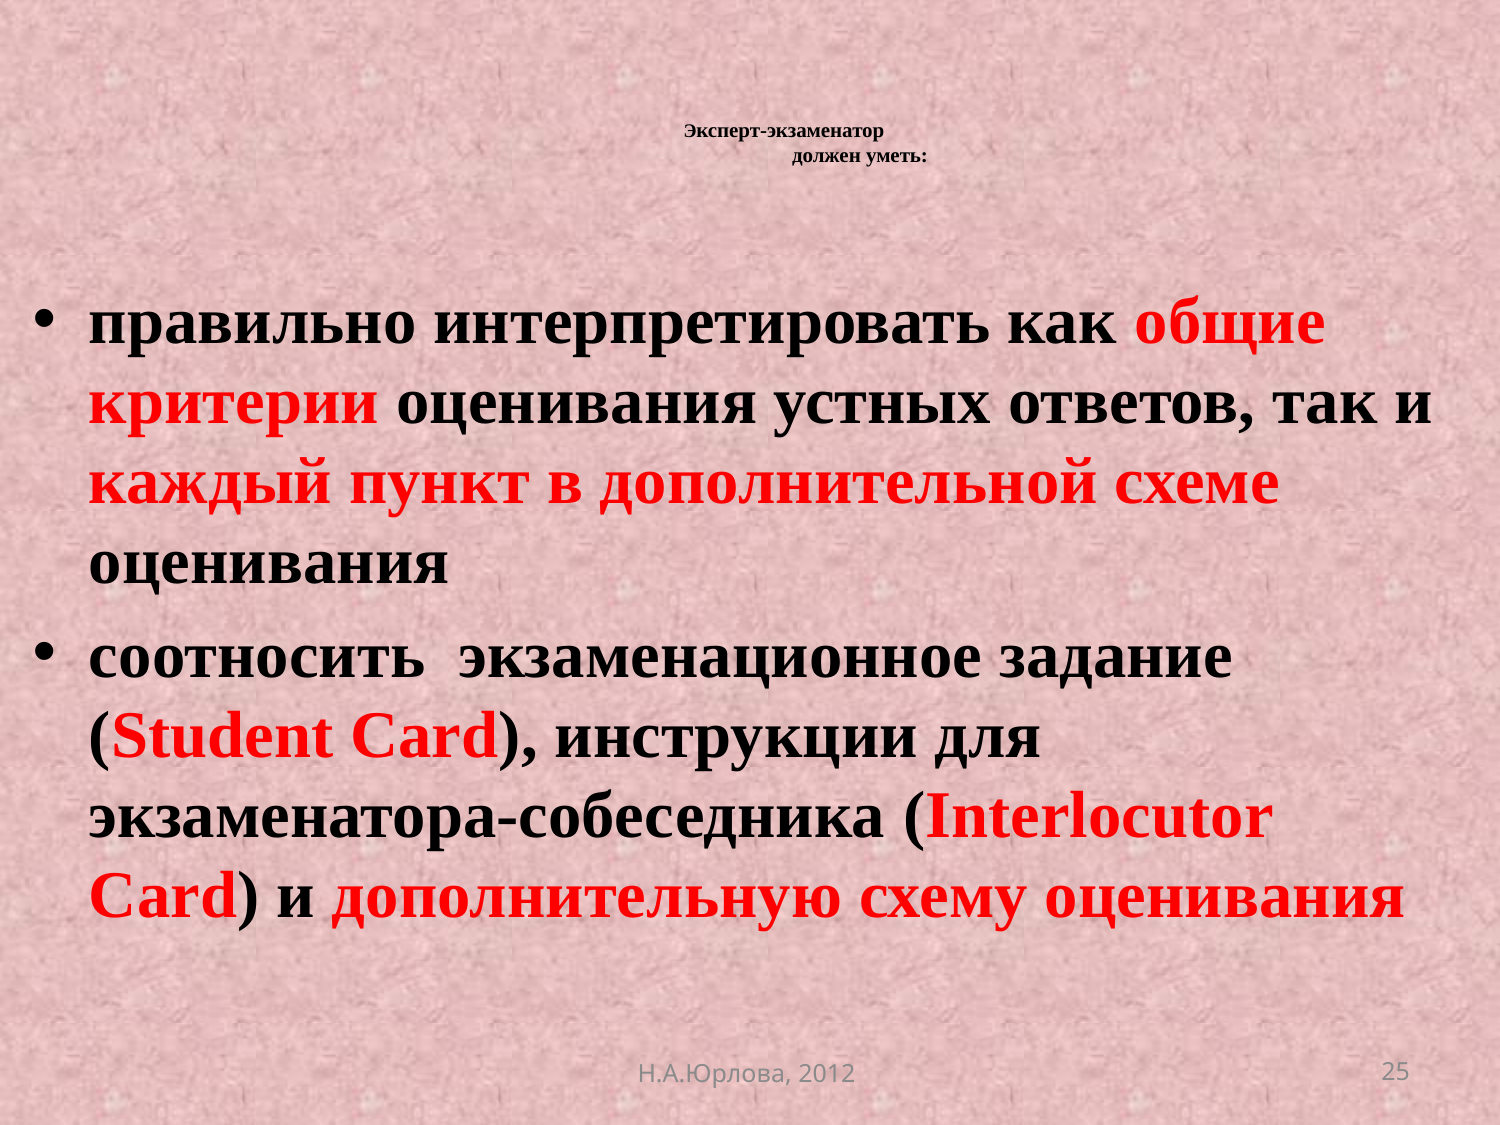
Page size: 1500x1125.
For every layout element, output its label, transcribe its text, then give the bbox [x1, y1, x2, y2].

footer Н.А.Юрлова, 2012 [512, 1042, 988, 1103]
list правильно интерпретировать как общие критерии оценивания устных ответов, так и каждый пункт в дополнительной схеме оценивания соотносить экзаменационное задание (Student Card), инструкции для экзаменатора-собеседника (Interlocutor Card) и дополнительную схему оценивания [17, 269, 1469, 1041]
slide_number 25 [1074, 1042, 1425, 1103]
picture [0, 0, 1500, 1125]
title Эксперт-экзаменатор должен уметь: [100, 31, 1474, 271]
